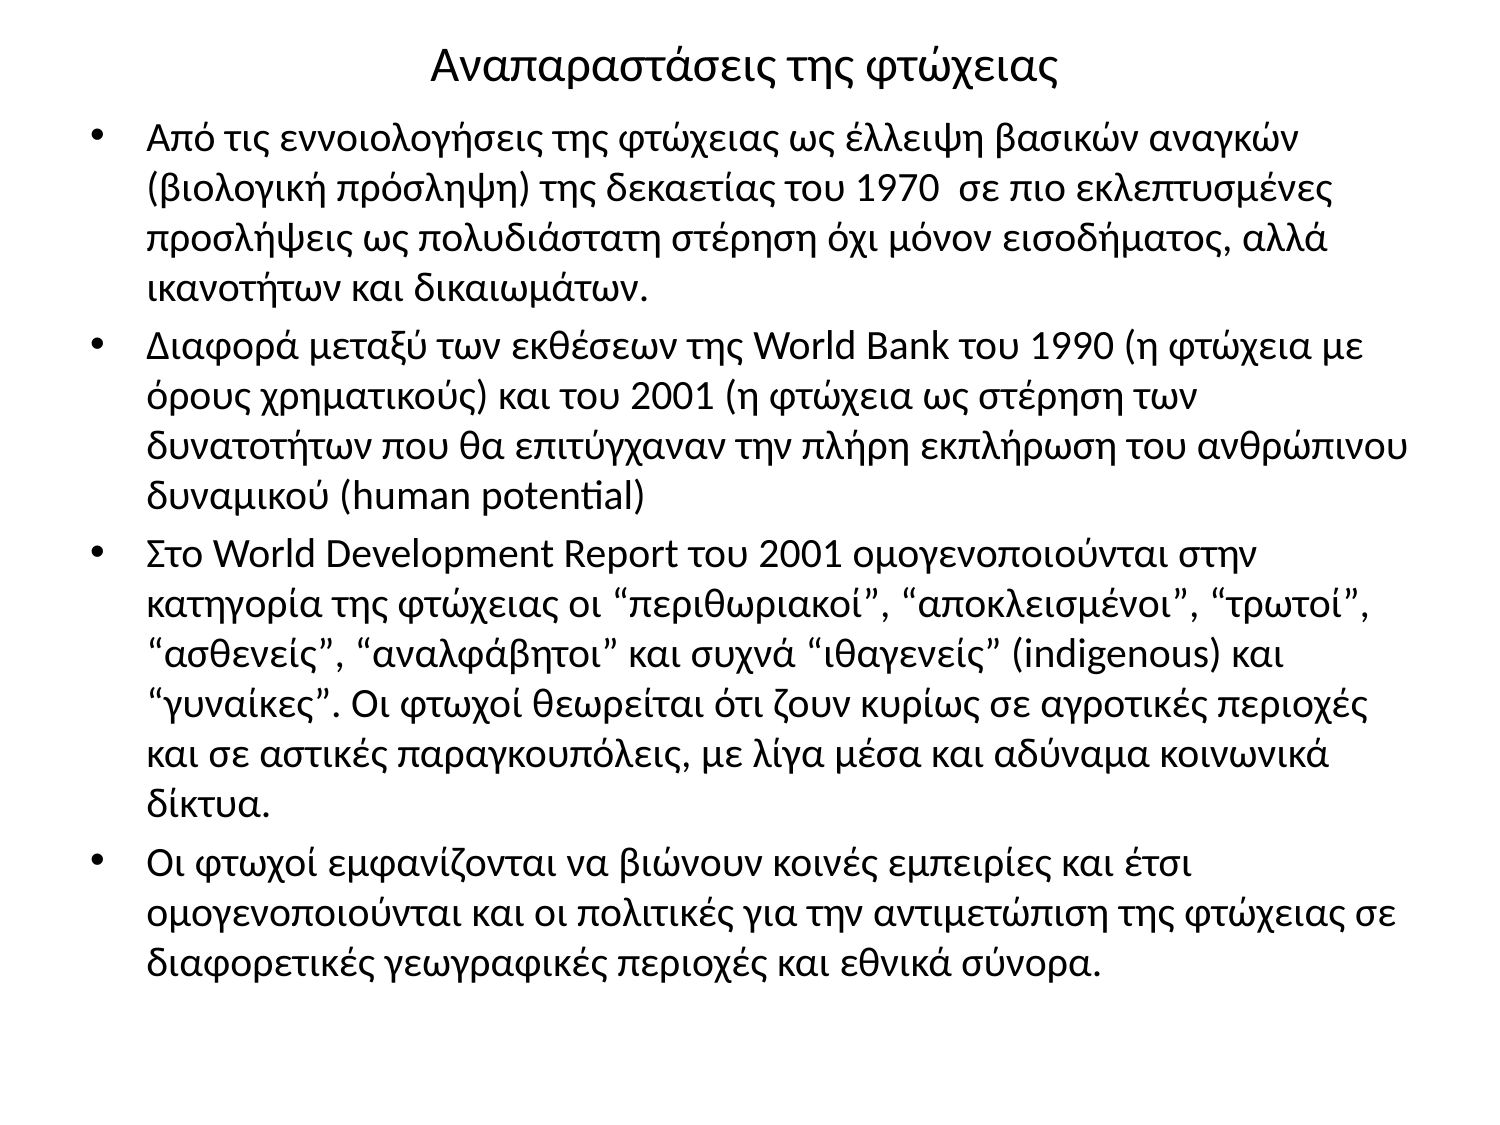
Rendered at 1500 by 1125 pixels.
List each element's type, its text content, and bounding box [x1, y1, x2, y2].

title Αναπαραστάσεις της φτώχειας [74, 44, 1426, 79]
list Από τις εννοιολογήσεις της φτώχειας ως έλλειψη βασικών αναγκών (βιολογική πρόσληψη) της δεκαετίας του 1970 σε πιο εκλεπτυσμένες προσλήψεις ως πολυδιάστατη στέρηση όχι μόνον εισοδήματος, αλλά ικανοτήτων και δικαιωμάτων. Διαφορά μεταξύ των εκθέσεων της World Bank του 1990 (η φτώχεια με όρους χρηματικούς) και του 2001 (η φτώχεια ως στέρηση των δυνατοτήτων που θα επιτύγχαναν την πλήρη εκπλήρωση του ανθρώπινου δυναμικού (human potential) Στο World Development Report του 2001 ομογενοποιούνται στην κατηγορία της φτώχειας οι “περιθωριακοί”, “αποκλεισμένοι”, “τρωτοί”, “ασθενείς”, “αναλφάβητοι” και συχνά “ιθαγενείς” (indigenous) και “γυναίκες”. Οι φτωχοί θεωρείται ότι ζουν κυρίως σε αγροτικές περιοχές και σε αστικές παραγκουπόλεις, με λίγα μέσα και αδύναμα κοινωνικά δίκτυα. Οι φτωχοί εμφανίζονται να βιώνουν κοινές εμπειρίες και έτσι ομογενοποιούνται και οι πολιτικές για την αντιμετώπιση της φτώχειας σε διαφορετικές γεωγραφικές περιοχές και εθνικά σύνορα. [74, 101, 1426, 1006]
